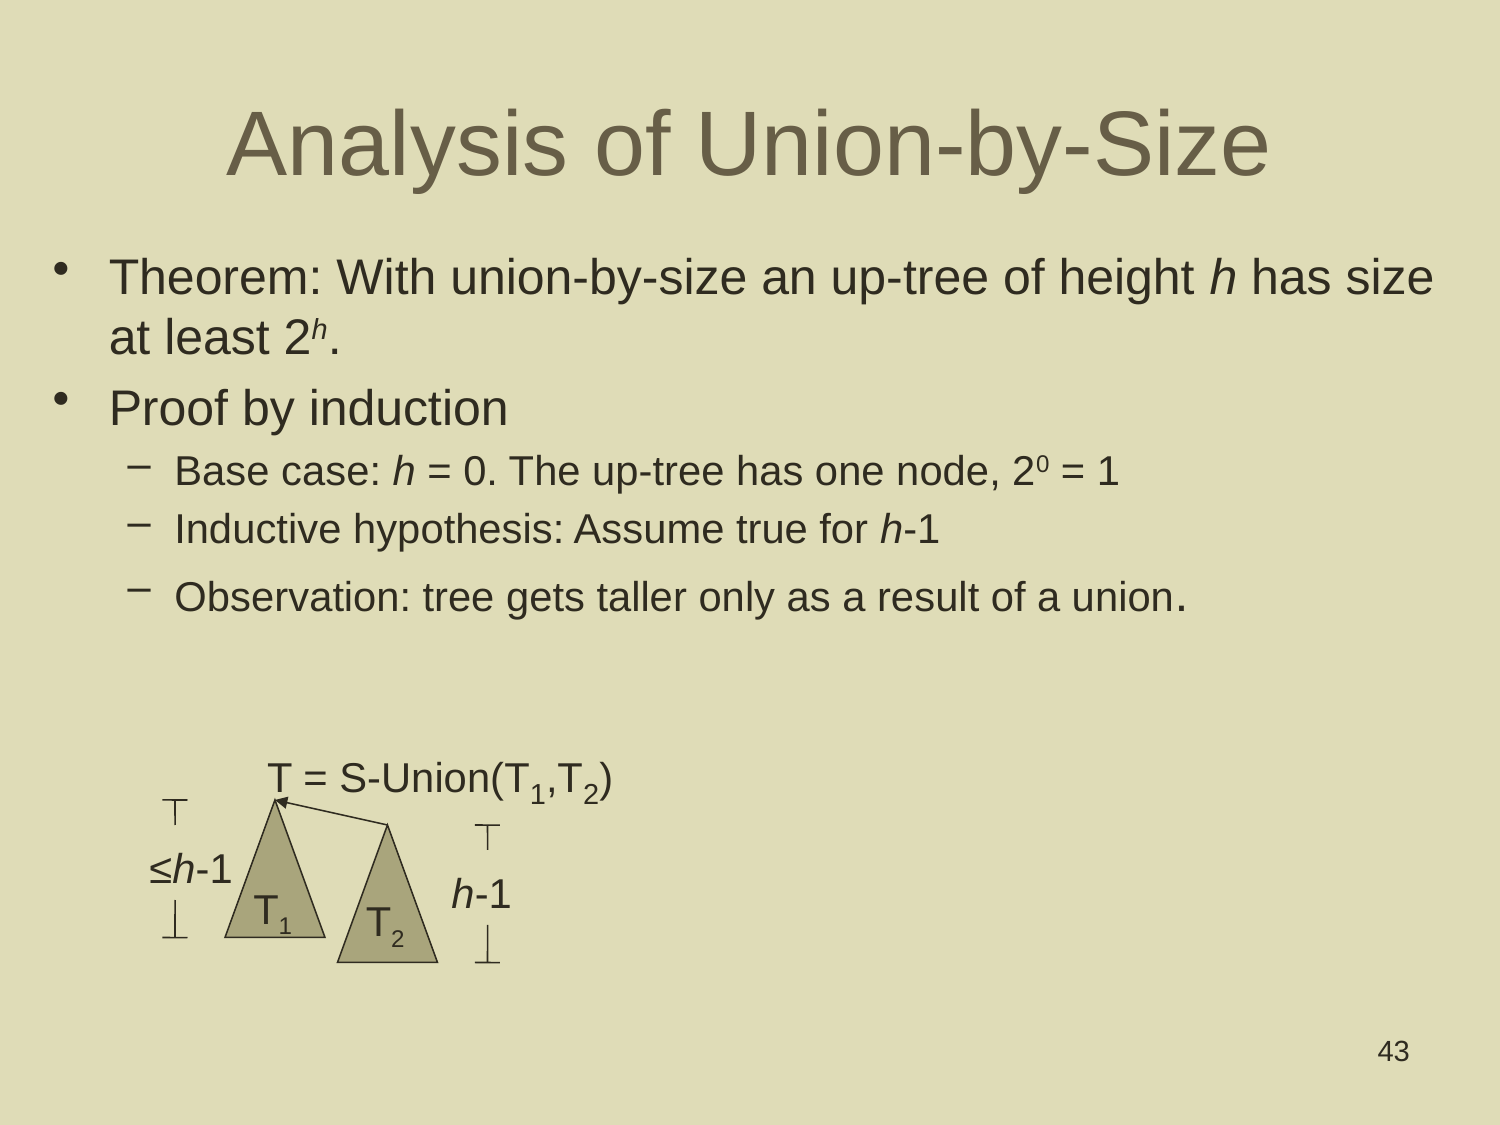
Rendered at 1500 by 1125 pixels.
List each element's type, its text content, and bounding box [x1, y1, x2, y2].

text_box [337, 914, 438, 963]
text_box T2 [351, 887, 420, 960]
text_box T = S-Union(T1,T2) [252, 734, 629, 818]
text_box h-1 [436, 859, 527, 925]
slide_number 43 [1074, 1024, 1426, 1103]
title Analysis of Union-by-Size [75, 45, 1425, 233]
text_box [308, 890, 325, 938]
text_box [225, 901, 238, 938]
text_box T1 [238, 875, 308, 947]
text_box ≤h-1 [134, 834, 248, 900]
text_box [364, 826, 411, 887]
list Theorem: With union-by-size an up-tree of height h has size at least 2h. Proof by induction Base case: h = 0. The up-tree has one node, 20 = 1 Inductive hypothesis: Assume true for h-1 Observation: tree gets taller only as a result of a union. [37, 237, 1463, 650]
text_box [248, 818, 303, 875]
